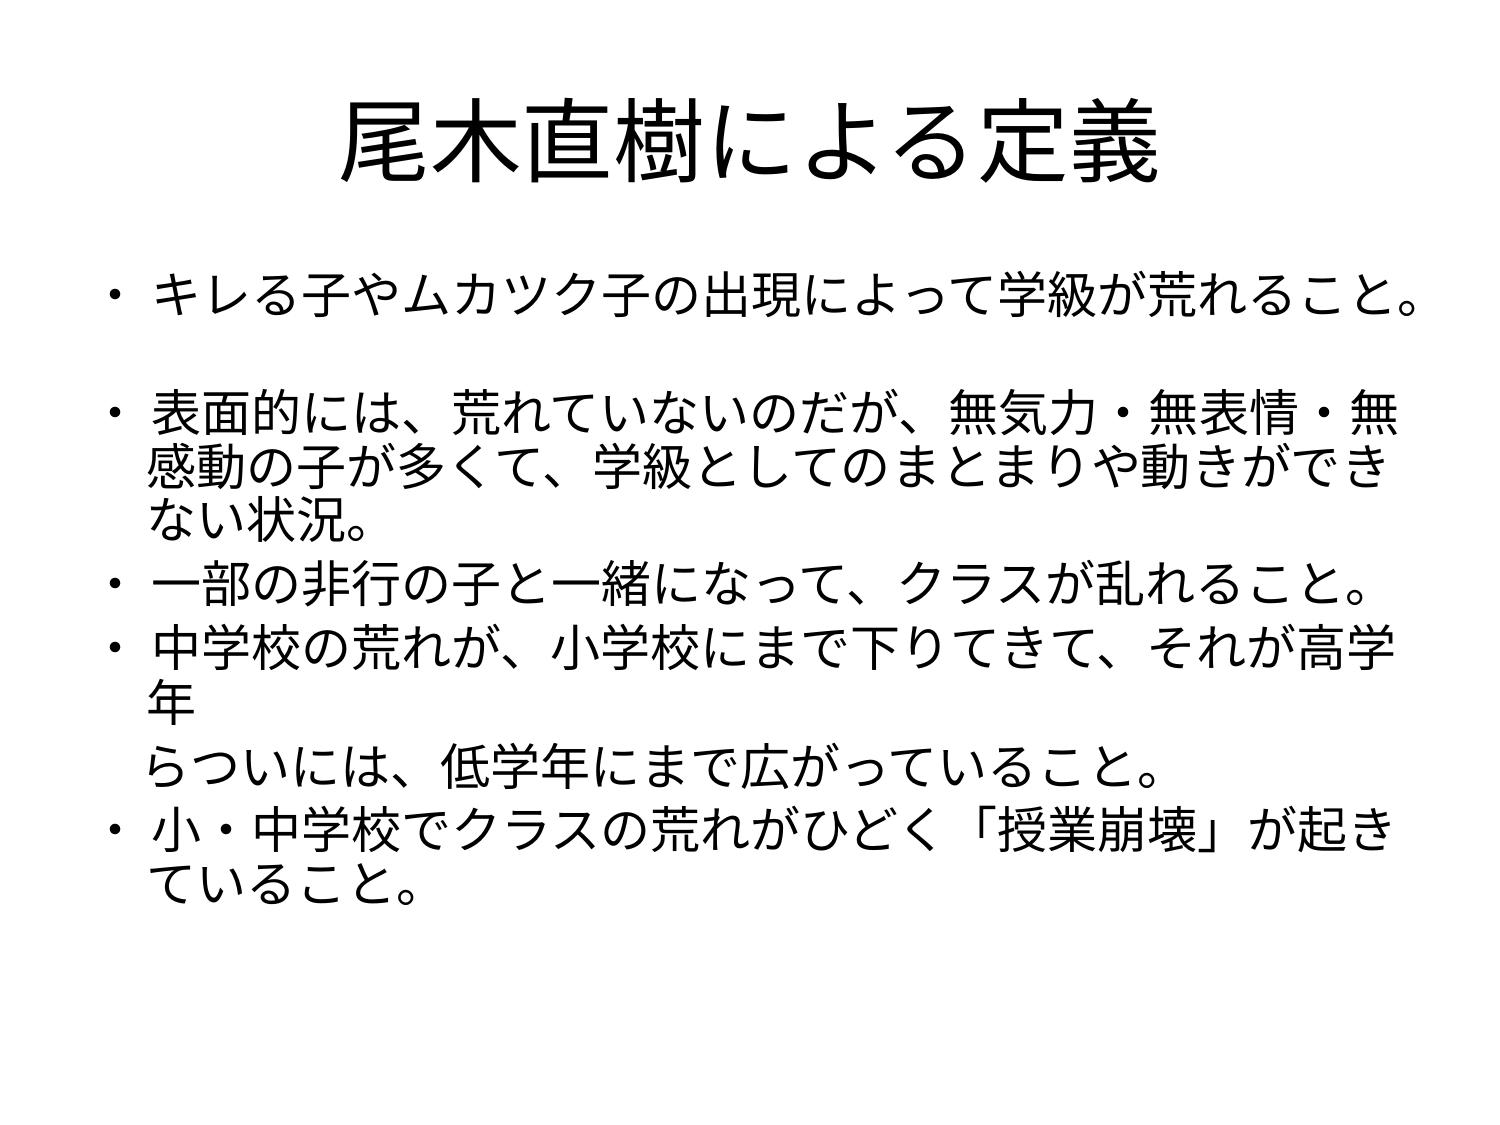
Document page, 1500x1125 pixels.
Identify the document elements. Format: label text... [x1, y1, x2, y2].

title 尾木直樹による定義 [74, 44, 1426, 233]
list ・ キレる子やムカツク子の出現によって学級が荒れること。 ・ 表面的には、荒れていないのだが、無気力・無表情・無感動の子が多くて、学級としてのまとまりや動きができない状況。 ・ 一部の非行の子と一緒になって、クラスが乱れること。 ・ 中学校の荒れが、小学校にまで下りてきて、それが高学年 らついには、低学年にまで広がっていること。 ・ 小・中学校でクラスの荒れがひどく「授業崩壊」が起きていること。 [74, 262, 1426, 1006]
